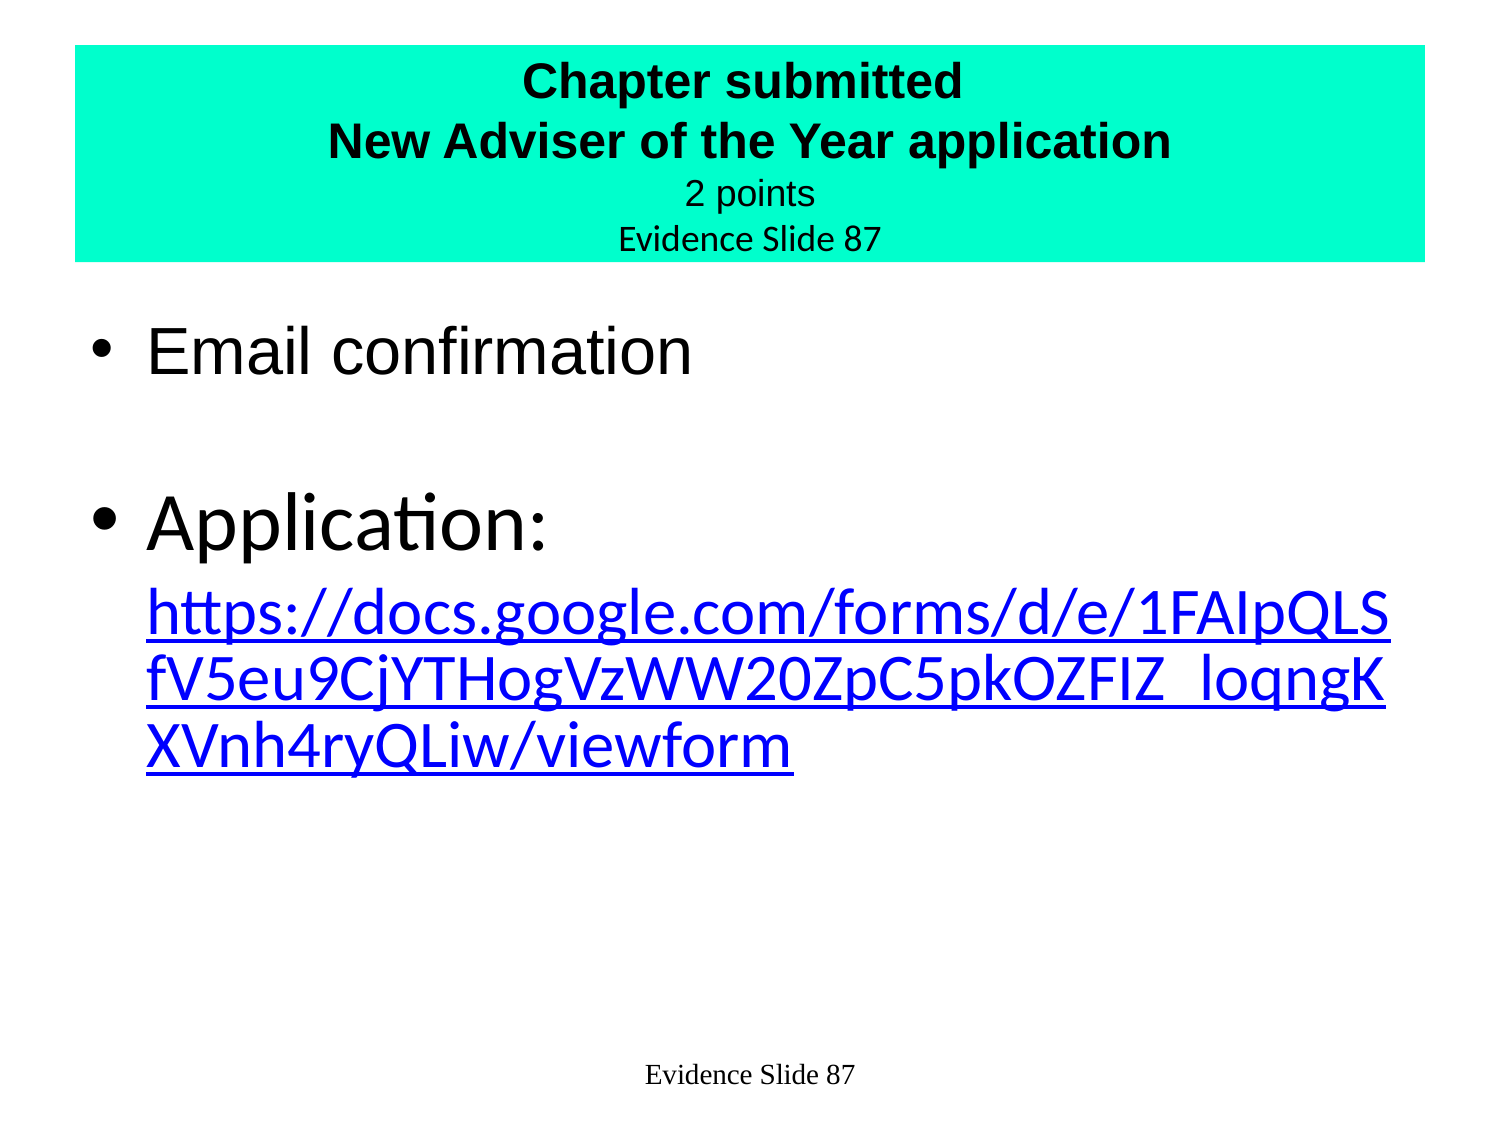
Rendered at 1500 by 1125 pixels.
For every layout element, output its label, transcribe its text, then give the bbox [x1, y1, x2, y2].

title Chapter submitted New Adviser of the Year application 2 points Evidence Slide 87 [75, 45, 1425, 263]
list Email confirmation Application: https://docs.google.com/forms/d/e/1FAIpQLSfV5eu9CjYTHogVzWW20ZpC5pkOZFIZ_loqngKXVnh4ryQLiw/viewform [75, 299, 1425, 1005]
footer Evidence Slide 87 [512, 1042, 988, 1103]
